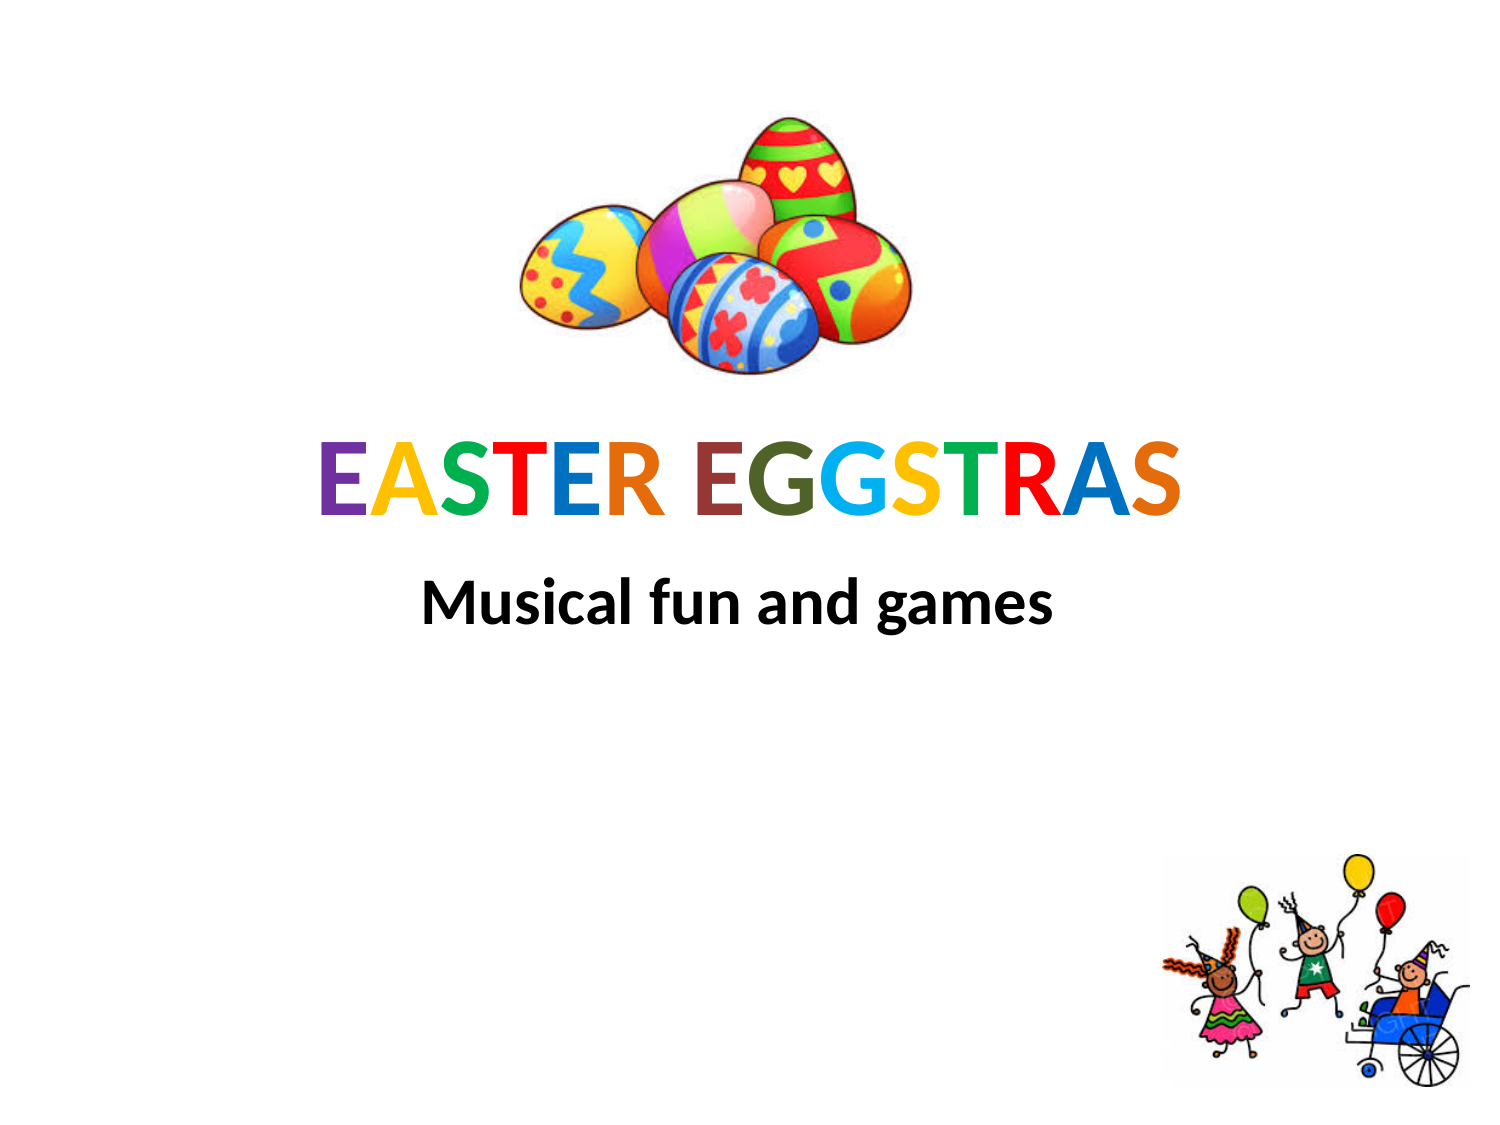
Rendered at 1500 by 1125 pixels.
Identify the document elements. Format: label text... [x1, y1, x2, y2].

picture [1162, 854, 1471, 1087]
title EASTER EGGSTRAS [112, 349, 1388, 591]
subtitle Musical fun and games [212, 549, 1263, 838]
picture [506, 99, 932, 390]
